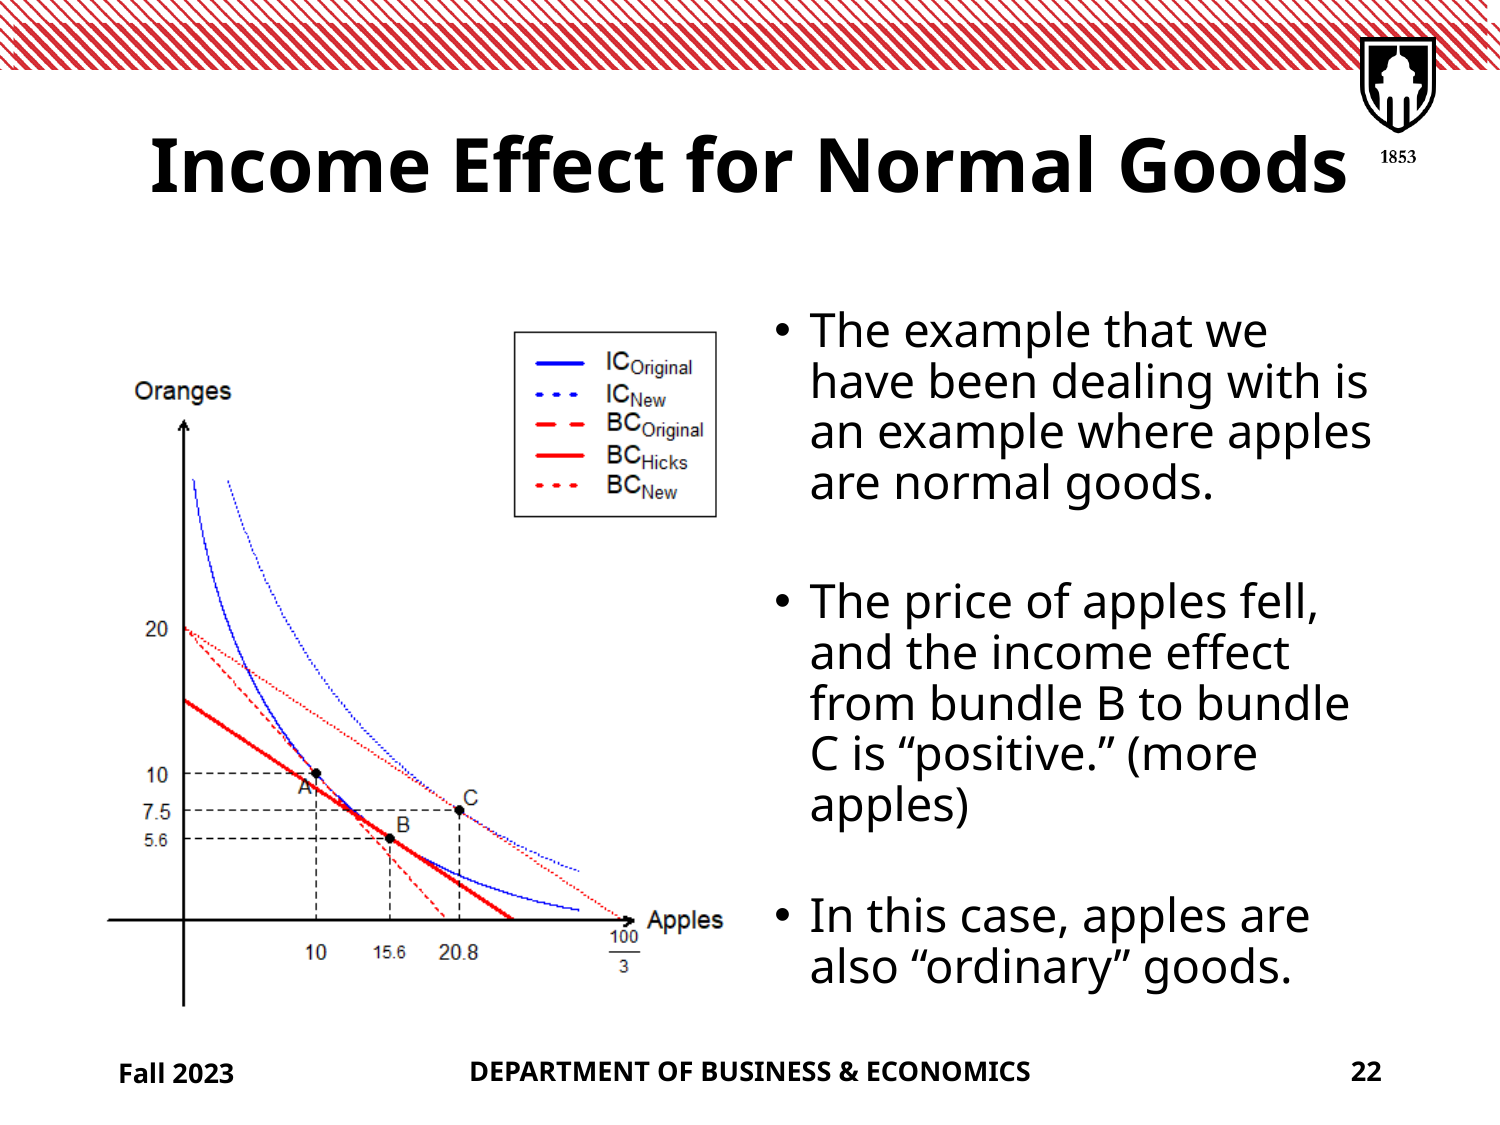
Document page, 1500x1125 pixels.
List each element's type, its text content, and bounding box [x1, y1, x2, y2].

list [103, 302, 741, 1011]
list The example that we have been dealing with is an example where apples are normal goods. The price of apples fell, and the income effect from bundle B to bundle C is “positive.” (more apples) In this case, apples are also “ordinary” goods. [759, 299, 1397, 1014]
picture [0, 0, 1500, 163]
slide_number Fall 2023 [103, 1042, 277, 1103]
title Income Effect for Normal Goods [103, 59, 1397, 278]
slide_number 22 [1059, 1042, 1397, 1103]
footer DEPARTMENT OF BUSINESS & ECONOMICS [277, 1042, 1059, 1103]
